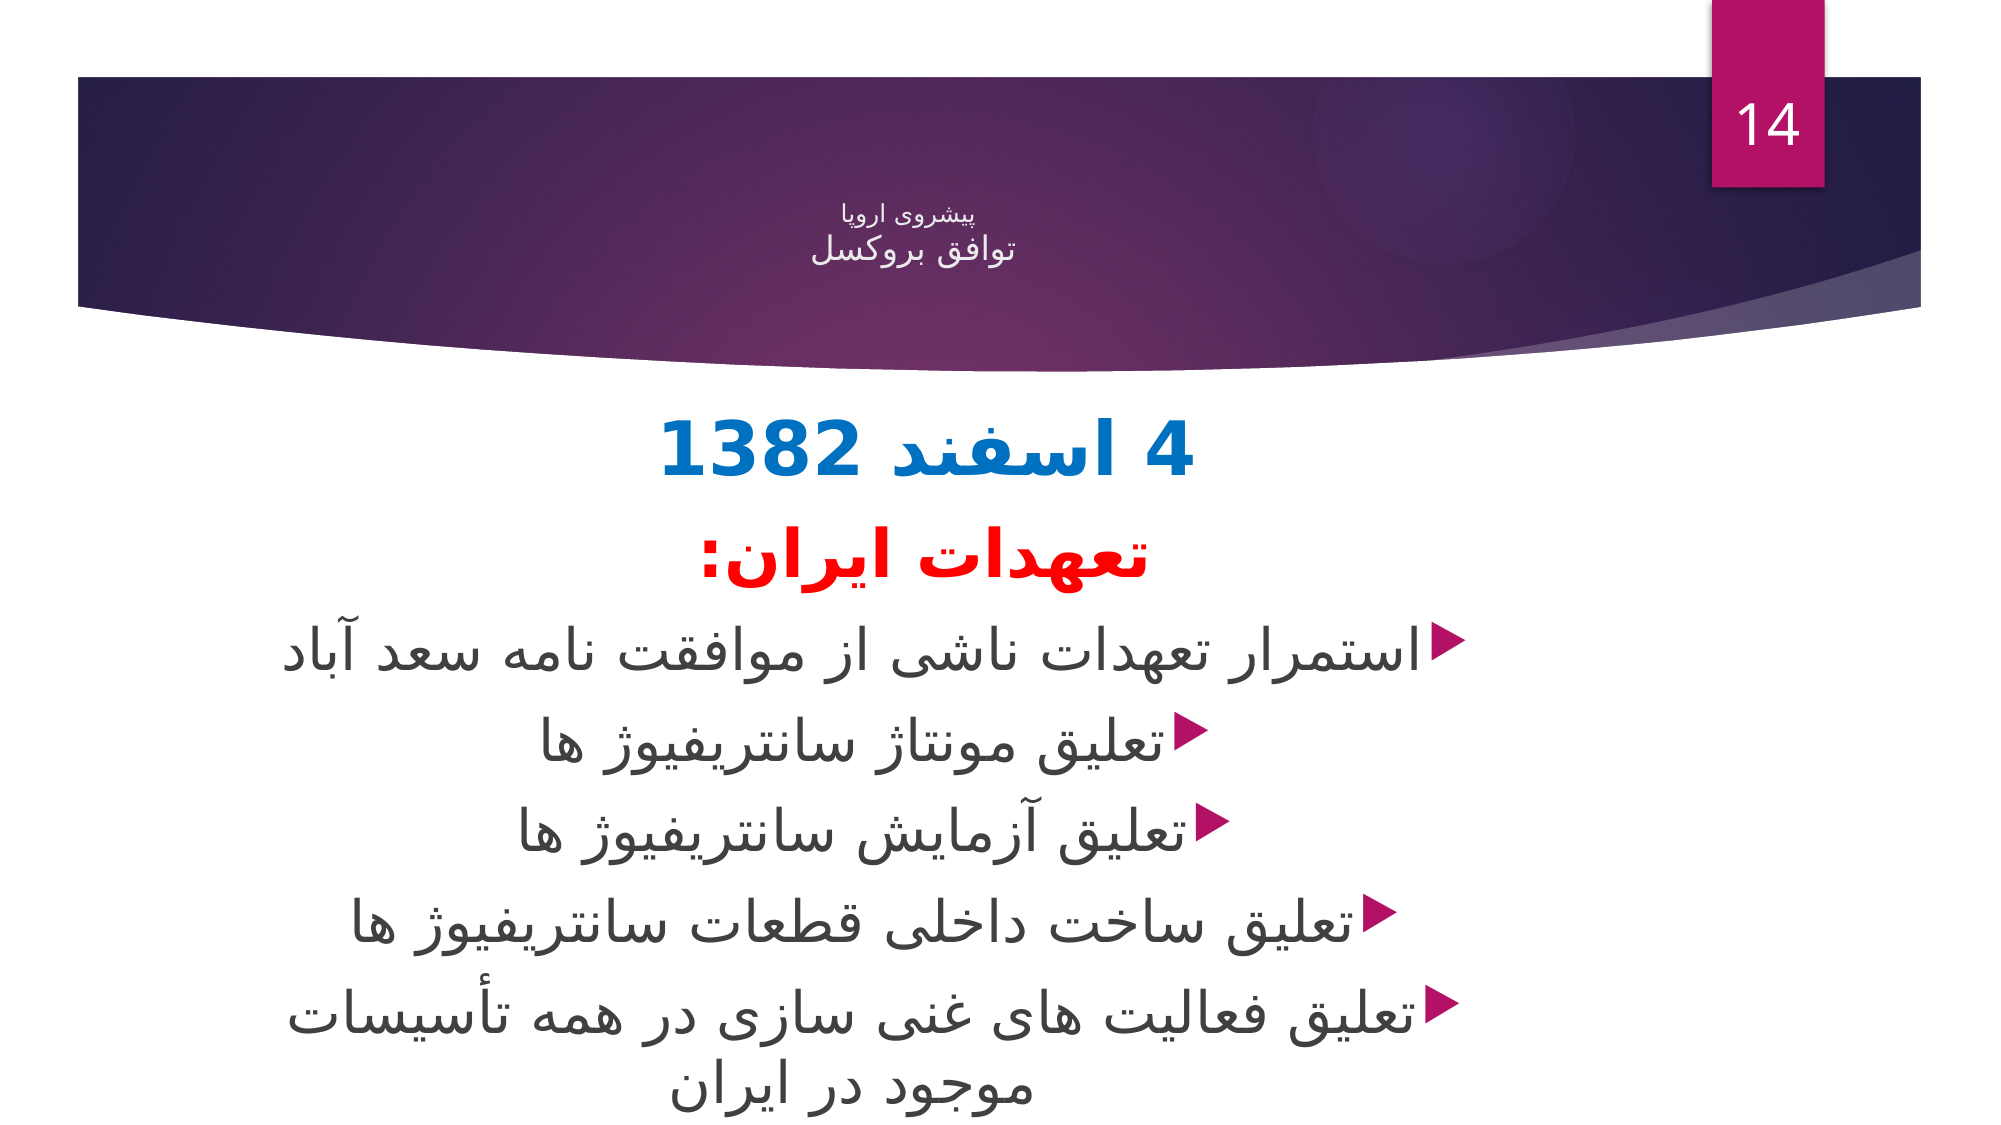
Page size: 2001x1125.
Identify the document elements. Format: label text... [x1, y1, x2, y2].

list 4 اسفند 1382 تعهدات ایران: استمرار تعهدات ناشی از موافقت نامه سعد آباد تعلیق مونتاژ سانتریفیوژ ها تعلیق آزمایش سانتریفیوژ ها تعلیق ساخت داخلی قطعات سانتریفیوژ ها تعلیق فعالیت های غنی سازی در همه تأسیسات موجود در ایران [189, 392, 1638, 954]
slide_number 14 [1698, 48, 1836, 175]
title پیشروی اروپا توافق بروکسل [189, 159, 1627, 276]
